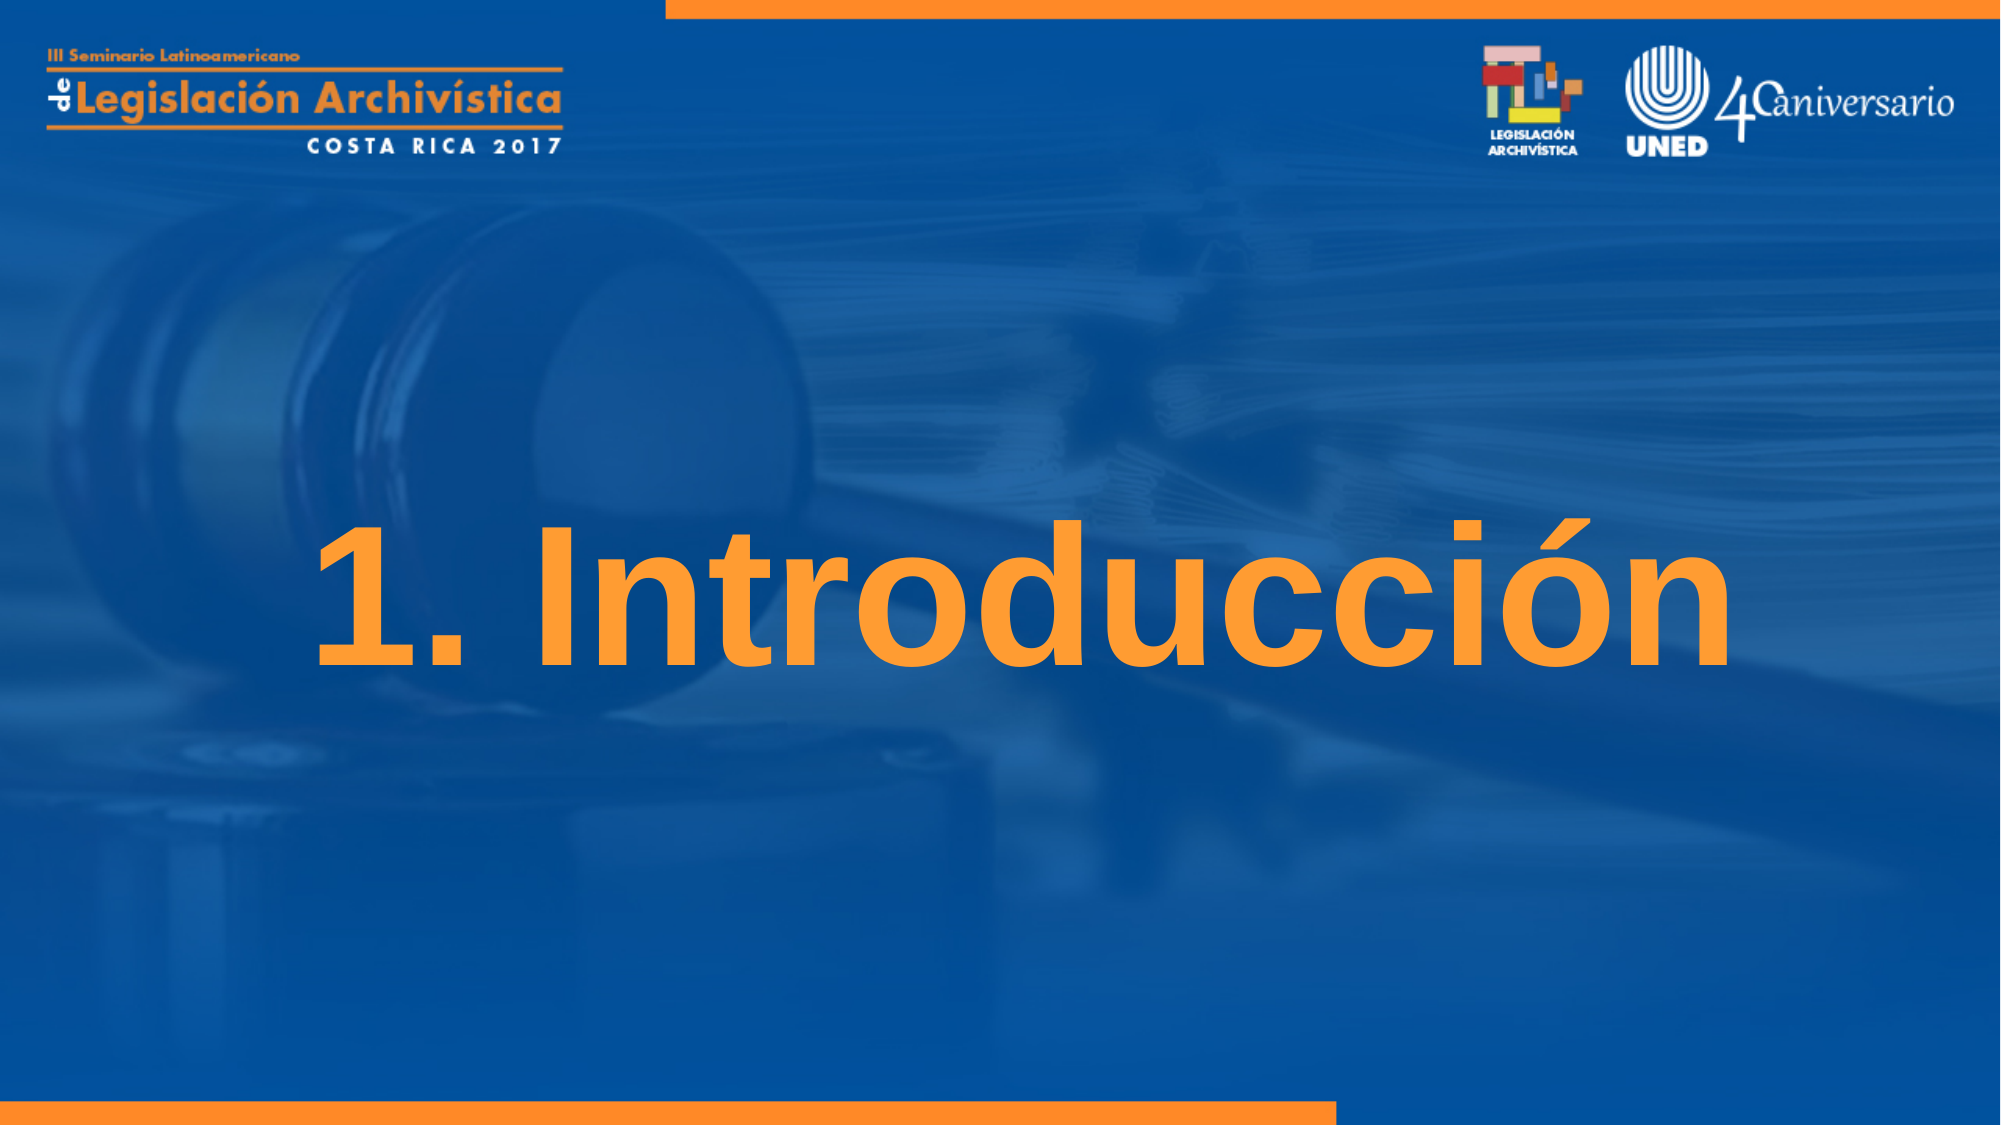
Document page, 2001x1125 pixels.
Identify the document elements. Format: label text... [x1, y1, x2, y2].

picture [0, 0, 2001, 1125]
title 1. Introducción [292, 424, 1791, 717]
